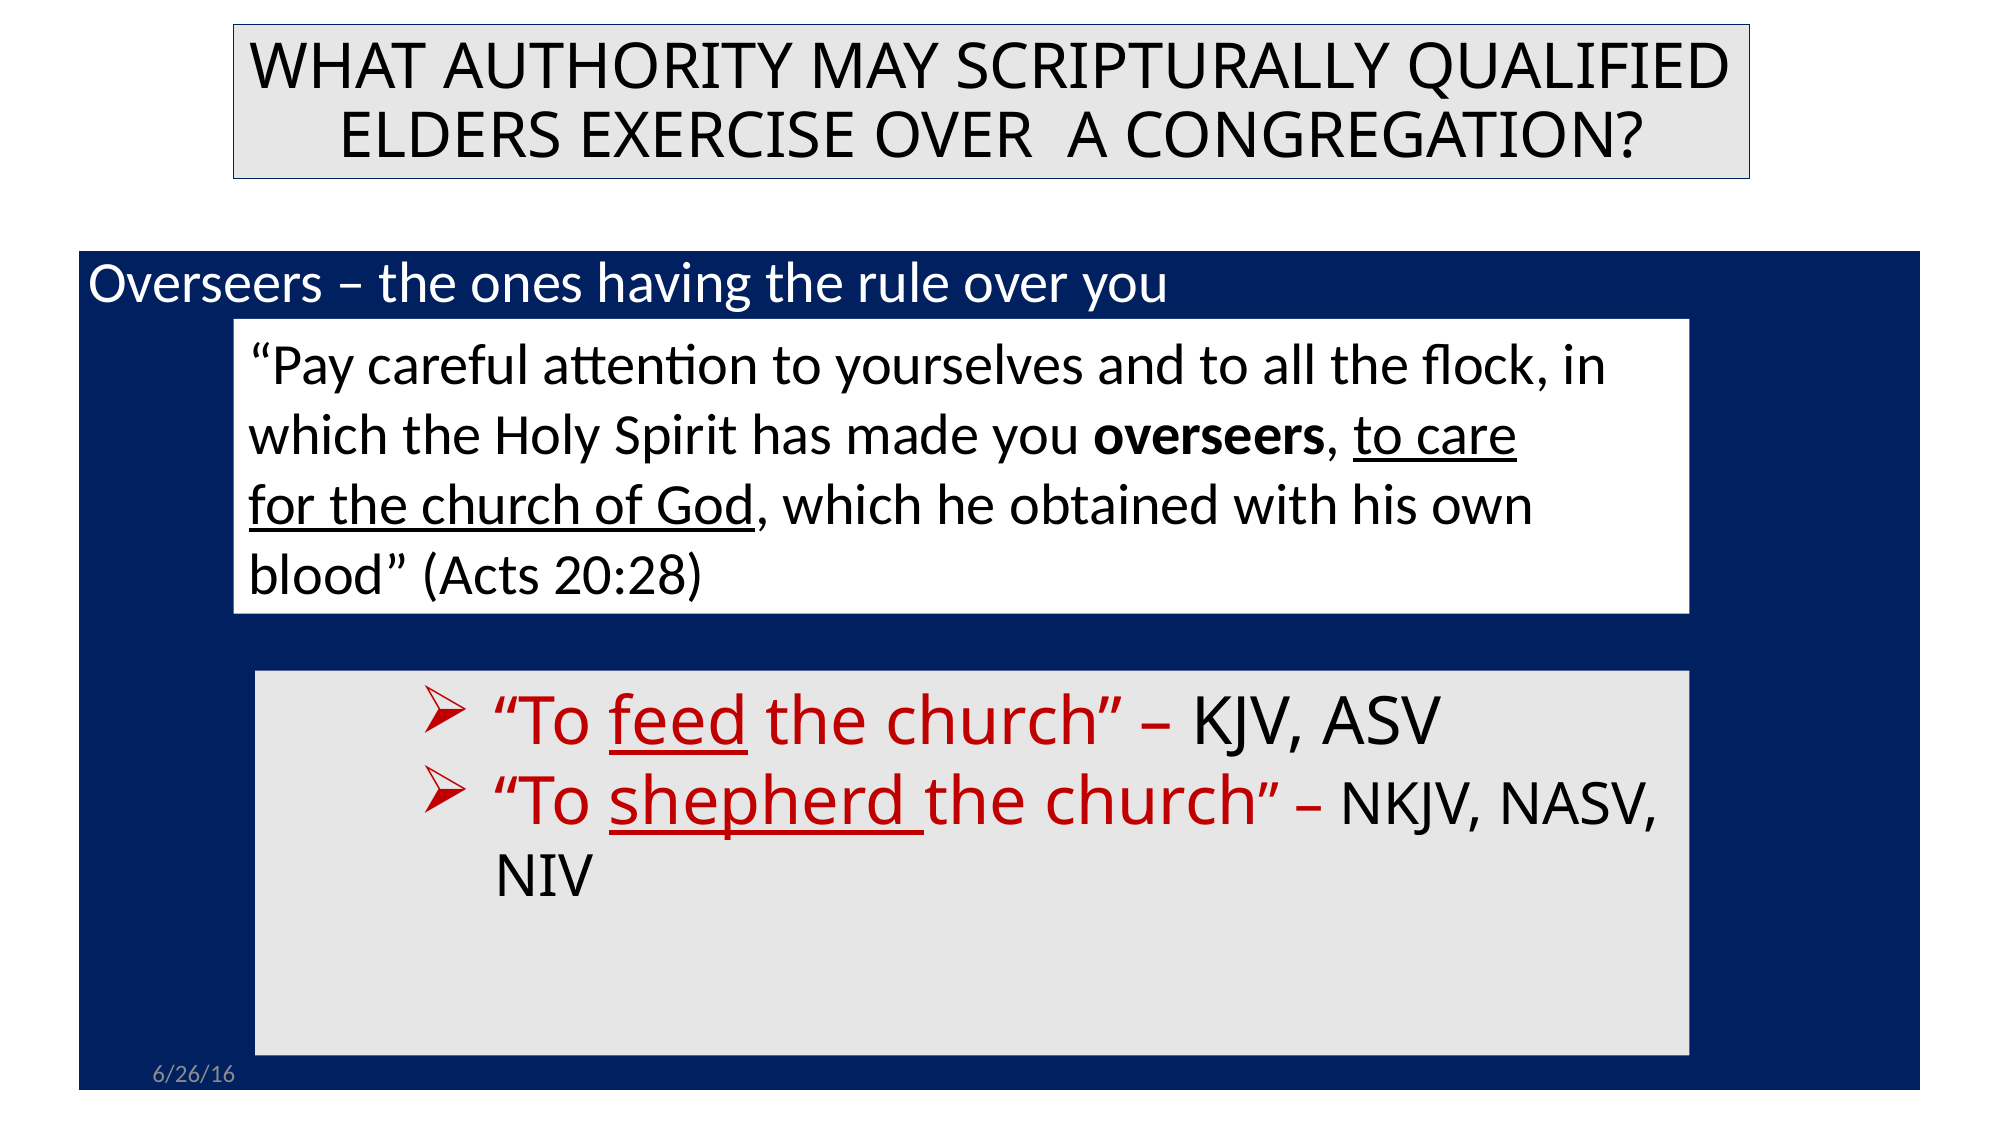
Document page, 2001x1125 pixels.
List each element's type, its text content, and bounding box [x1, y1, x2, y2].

subtitle Overseers – the ones having the rule over you [73, 244, 1927, 1097]
text_box “To feed the church” – KJV, ASV “To shepherd the church” – NKJV, NASV, NIV [255, 670, 1690, 1056]
text_box “Pay careful attention to yourselves and to all the flock, in which the Holy Spirit has made you overseers, to care for the church of God, which he obtained with his own blood” (Acts 20:28) [233, 318, 1690, 614]
footer Elders/Members Role --- Fink [662, 1042, 1338, 1103]
title WHAT AUTHORITY MAY SCRIPTURALLY QUALIFIED ELDERS EXERCISE OVER A CONGREGATION? [233, 24, 1750, 179]
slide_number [137, 1042, 588, 1103]
slide_number 9 [1412, 1042, 1863, 1103]
